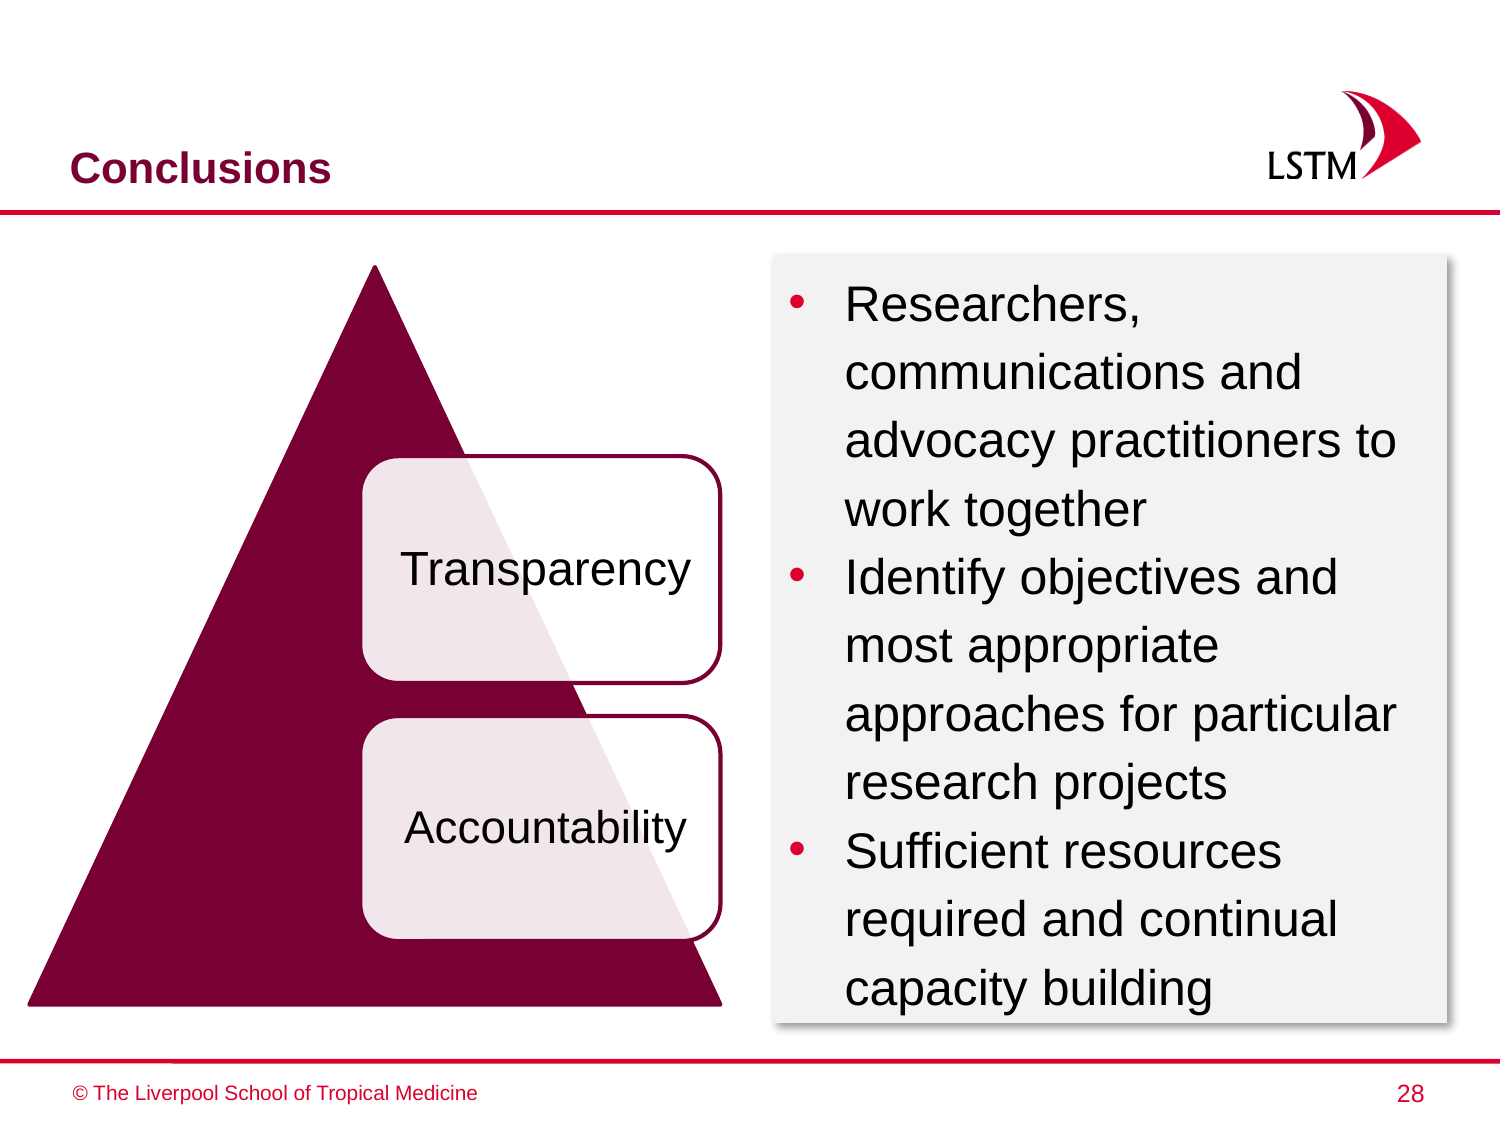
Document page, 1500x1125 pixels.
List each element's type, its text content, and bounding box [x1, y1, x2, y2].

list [0, 266, 780, 1005]
title Conclusions [54, 99, 1118, 201]
text_box Researchers, communications and advocacy practitioners to work together Identify objectives and most appropriate approaches for particular research projects Sufficient resources required and continual capacity building [773, 255, 1447, 1023]
picture [1269, 91, 1421, 179]
